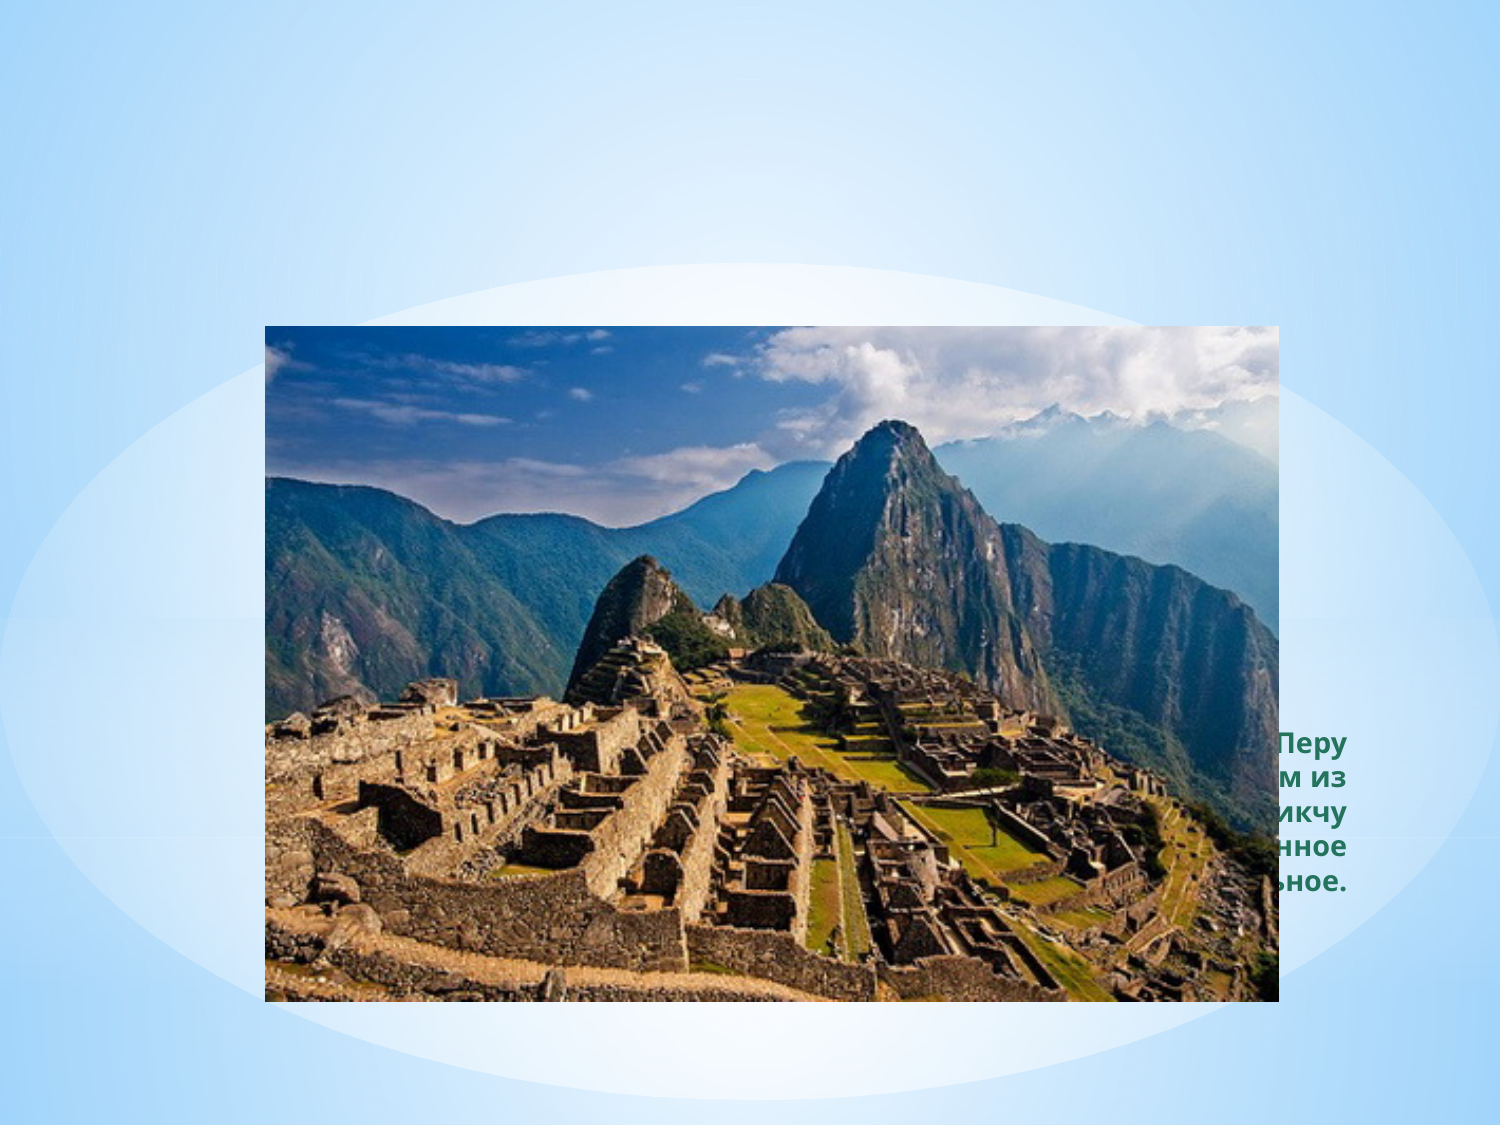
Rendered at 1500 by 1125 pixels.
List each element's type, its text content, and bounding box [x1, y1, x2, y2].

picture [265, 325, 1279, 1002]
title Самое красивое место - Мачу-Пикчу, Перу Мачу-Пикчу в Перу означает «старый пик» является одним из самых загадочных мест на земле. Согласно легенде, Мачу-Пикчу с незапамятных времен являлся местом, несущим священное назначение, сакраментальное. [1283, 717, 1363, 905]
